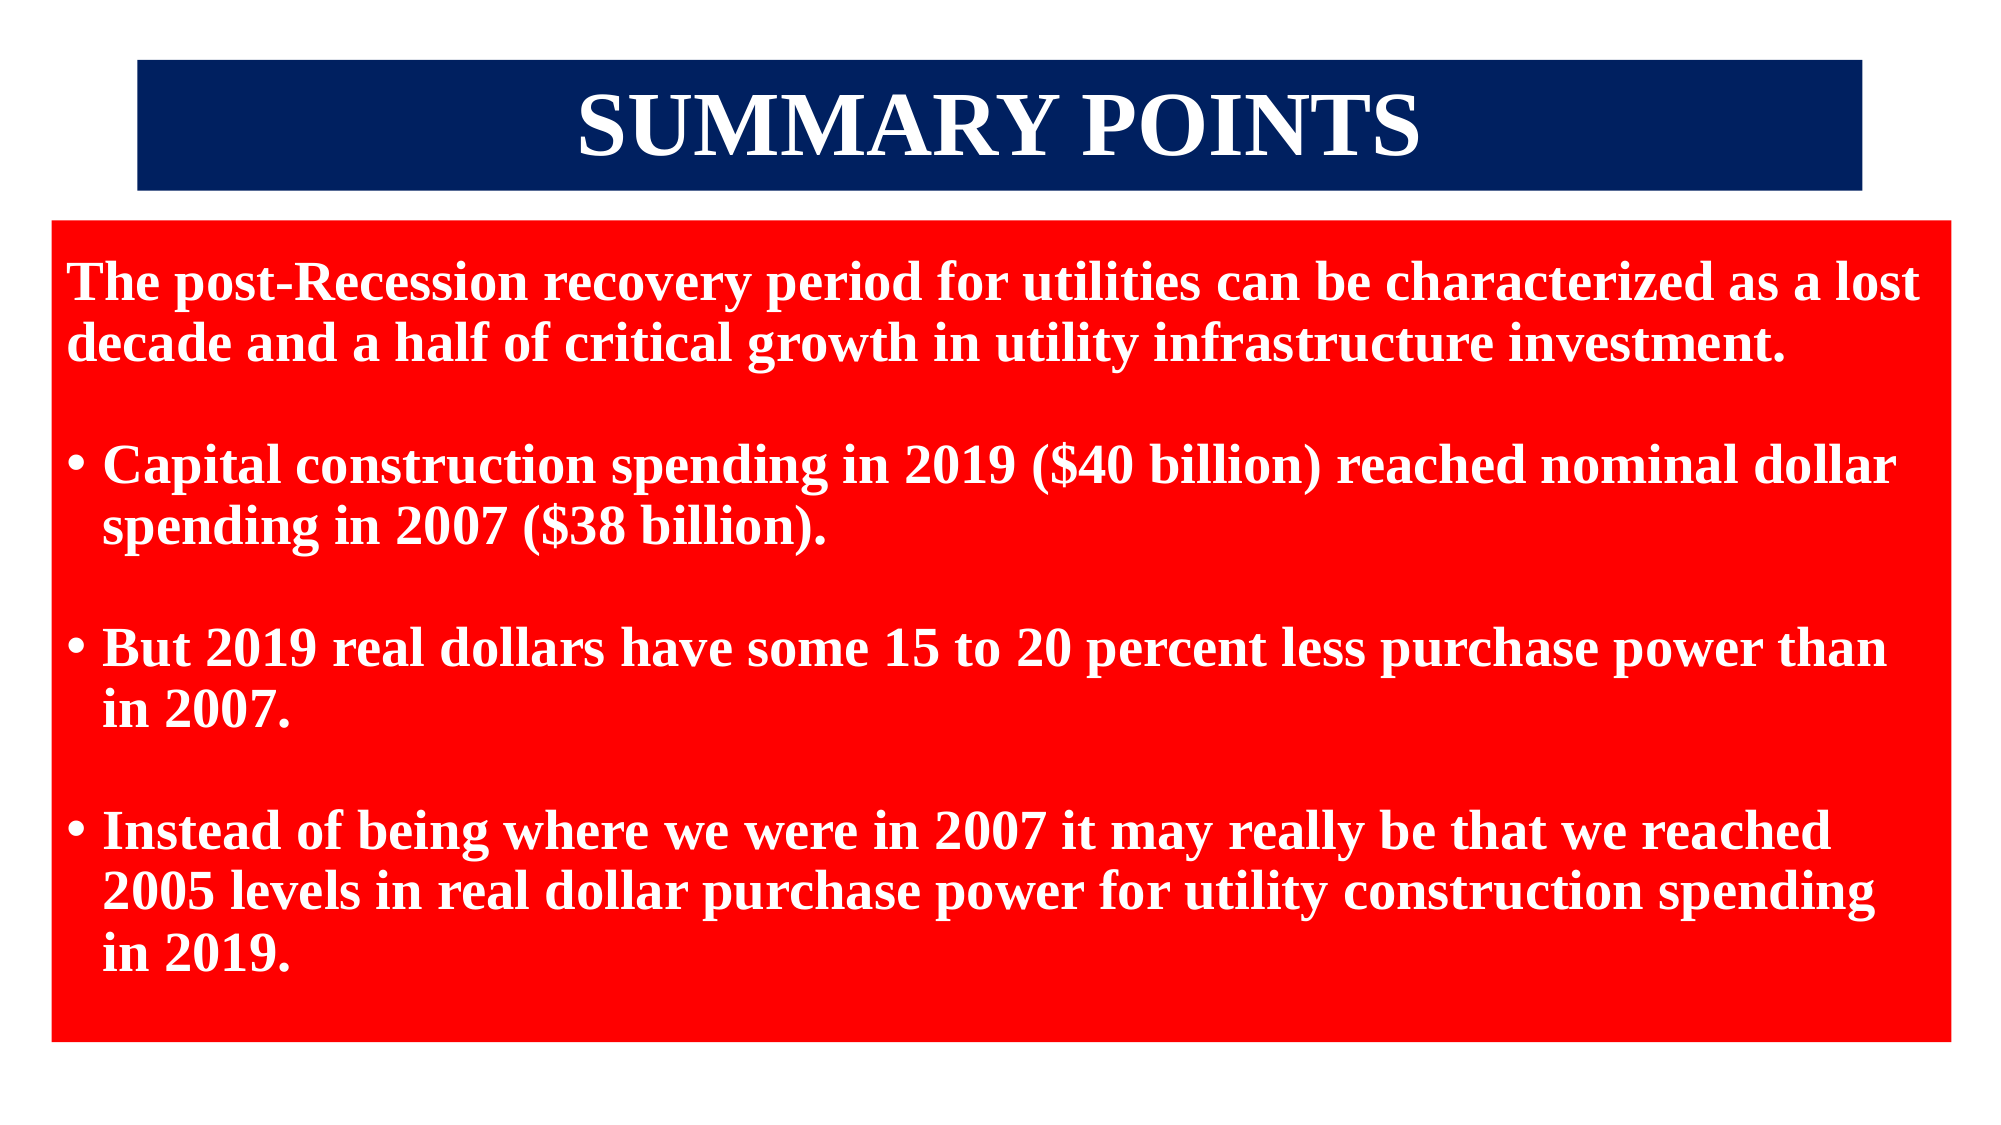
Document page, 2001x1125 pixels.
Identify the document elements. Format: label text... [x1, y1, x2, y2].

title SUMMARY POINTS [137, 59, 1863, 191]
list The post-Recession recovery period for utilities can be characterized as a lost decade and a half of critical growth in utility infrastructure investment. Capital construction spending in 2019 ($40 billion) reached nominal dollar spending in 2007 ($38 billion). But 2019 real dollars have some 15 to 20 percent less purchase power than in 2007. Instead of being where we were in 2007 it may really be that we reached 2005 levels in real dollar purchase power for utility construction spending in 2019. [51, 220, 1952, 1043]
